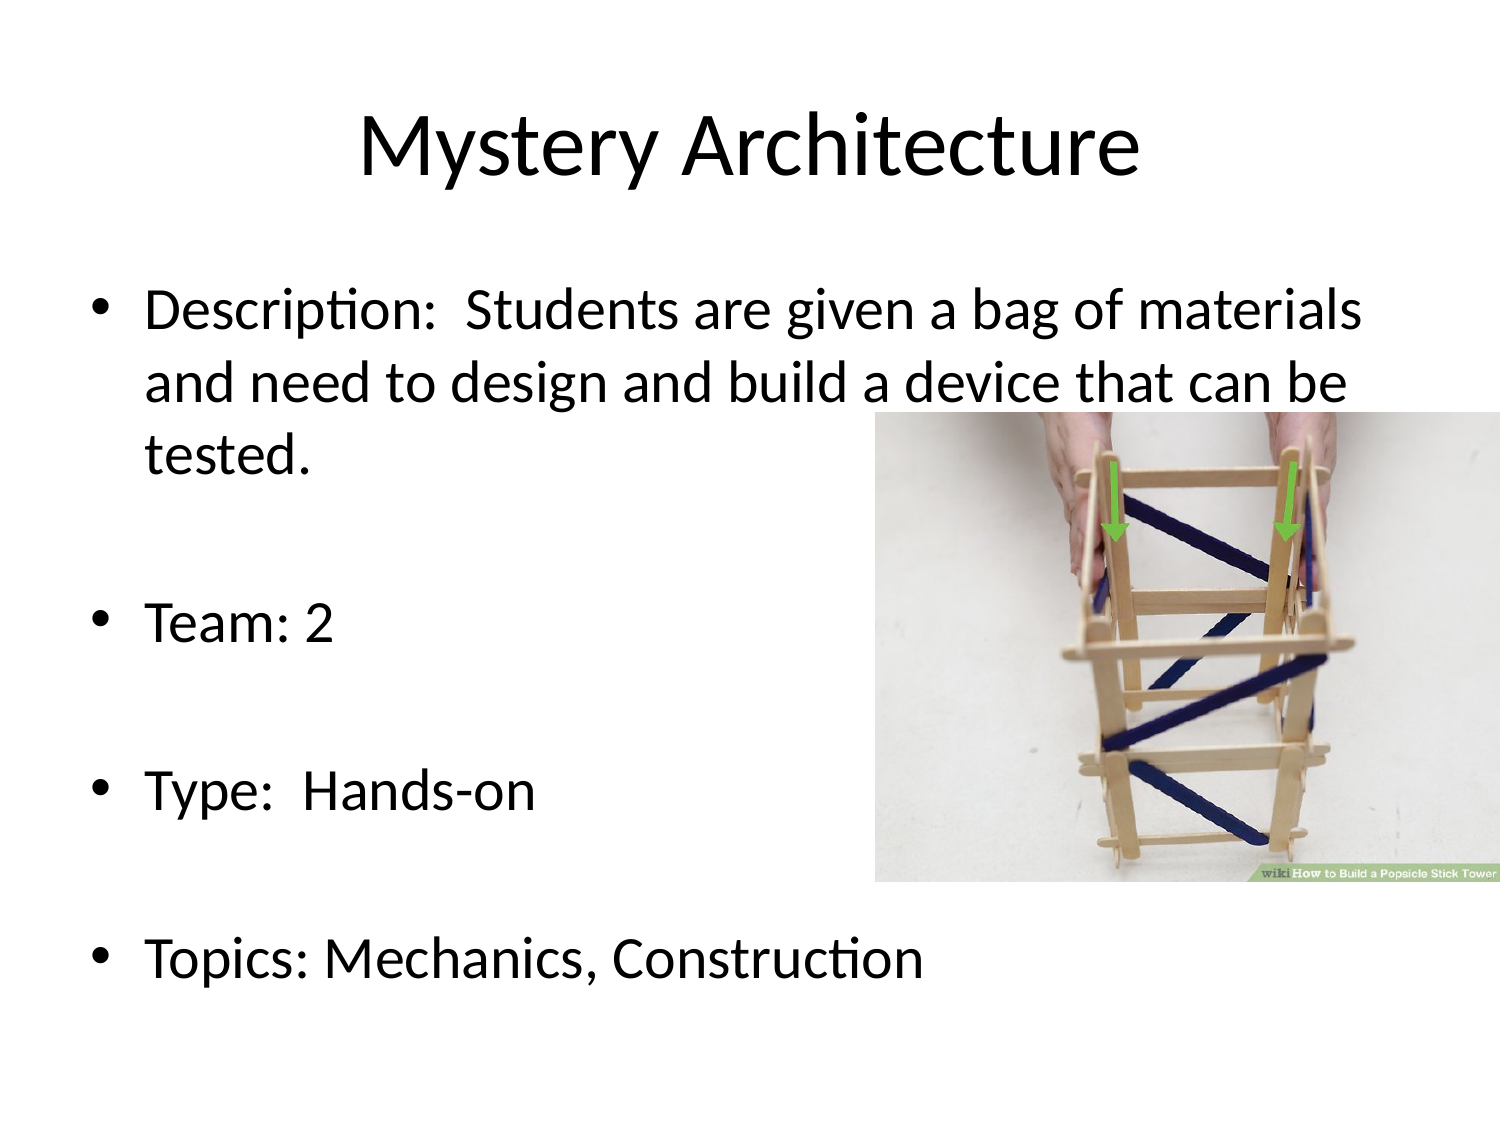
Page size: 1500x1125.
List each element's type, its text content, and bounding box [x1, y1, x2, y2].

title Mystery Architecture [75, 45, 1425, 233]
list Description: Students are given a bag of materials and need to design and build a device that can be tested. Team: 2 Type: Hands-on Topics: Mechanics, Construction [75, 262, 1425, 1005]
picture [874, 412, 1500, 882]
